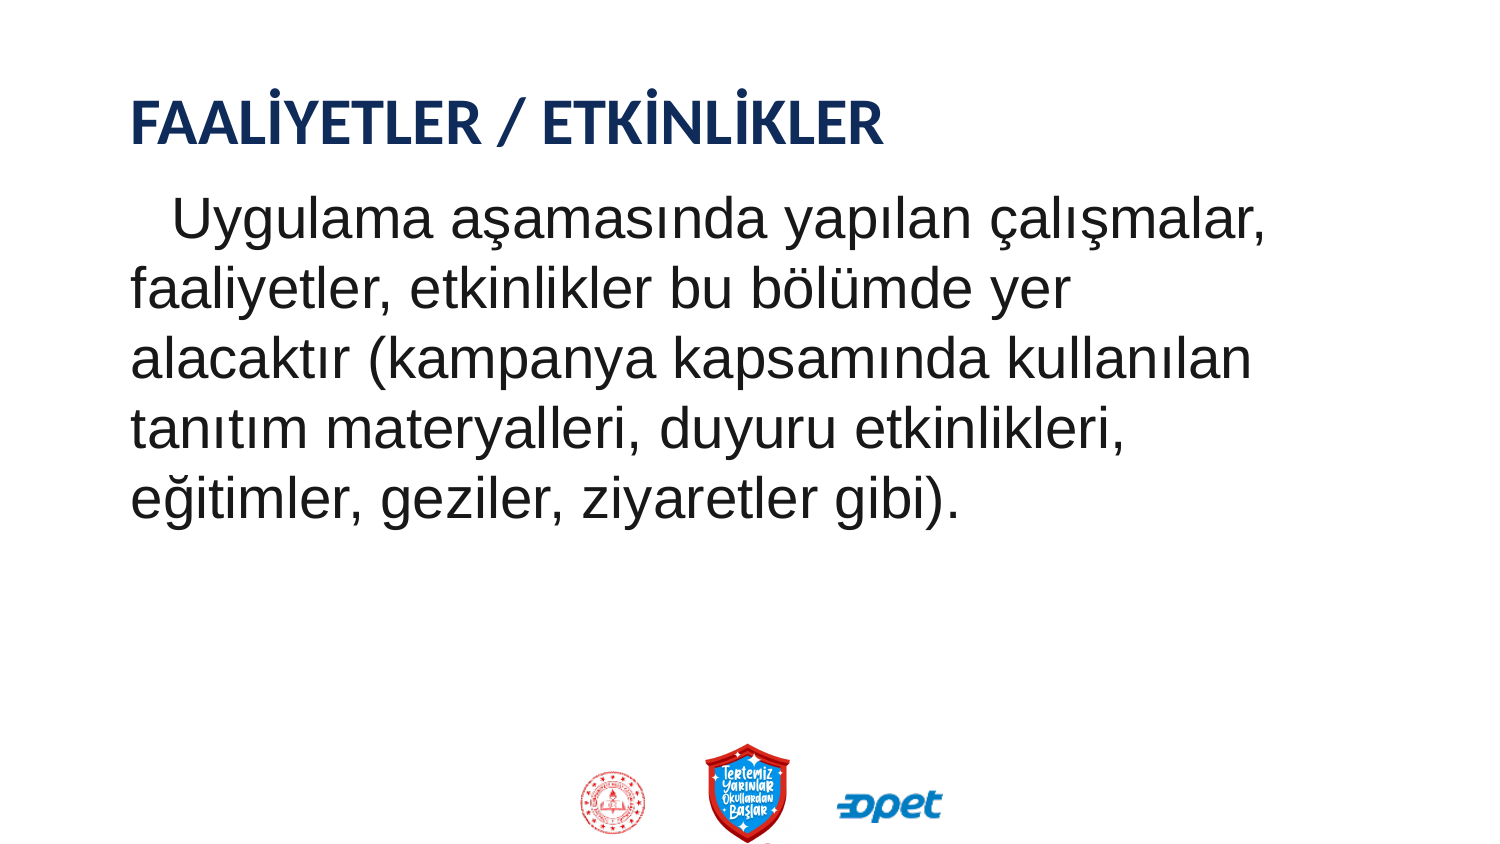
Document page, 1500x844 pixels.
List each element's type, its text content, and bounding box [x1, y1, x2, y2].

subtitle Uygulama aşamasında yapılan çalışmalar, faaliyetler, etkinlikler bu bölümde yer alacaktır (kampanya kapsamında kullanılan tanıtım materyalleri, duyuru etkinlikleri, eğitimler, geziler, ziyaretler gibi). [115, 165, 1324, 679]
picture [579, 770, 646, 835]
picture [836, 790, 943, 823]
title FAALİYETLER / ETKİNLİKLER [115, 63, 1185, 165]
picture [703, 743, 794, 844]
